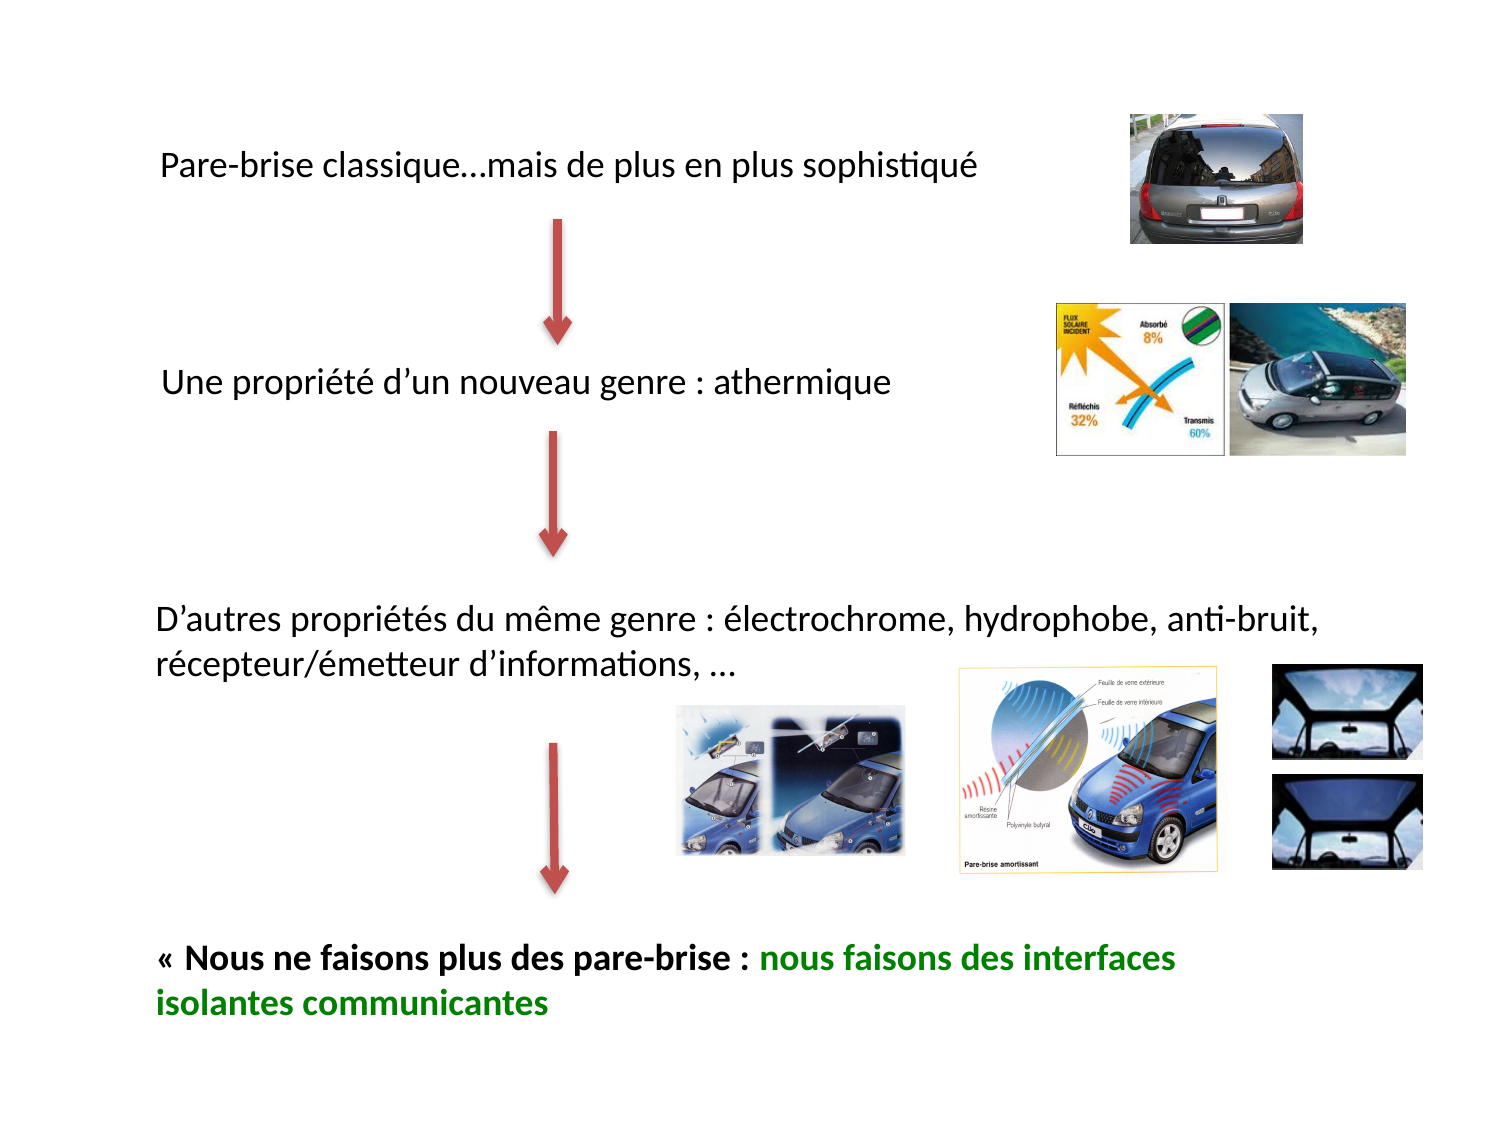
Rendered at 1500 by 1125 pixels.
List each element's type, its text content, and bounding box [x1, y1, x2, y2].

text_box D’autres propriétés du même genre : électrochrome, hydrophobe, anti-bruit, récepteur/émetteur d’informations, … [140, 587, 1406, 692]
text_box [1272, 664, 1423, 871]
picture [1130, 114, 1304, 245]
text_box Pare-brise classique…mais de plus en plus sophistiqué [145, 132, 995, 193]
picture [1056, 303, 1407, 456]
text_box « Nous ne faisons plus des pare-brise : nous faisons des interfaces isolantes communicantes [141, 925, 1328, 1031]
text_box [552, 742, 556, 895]
text_box Une propriété d’un nouveau genre : athermique [146, 349, 908, 409]
picture [675, 705, 906, 856]
picture [954, 664, 1228, 879]
